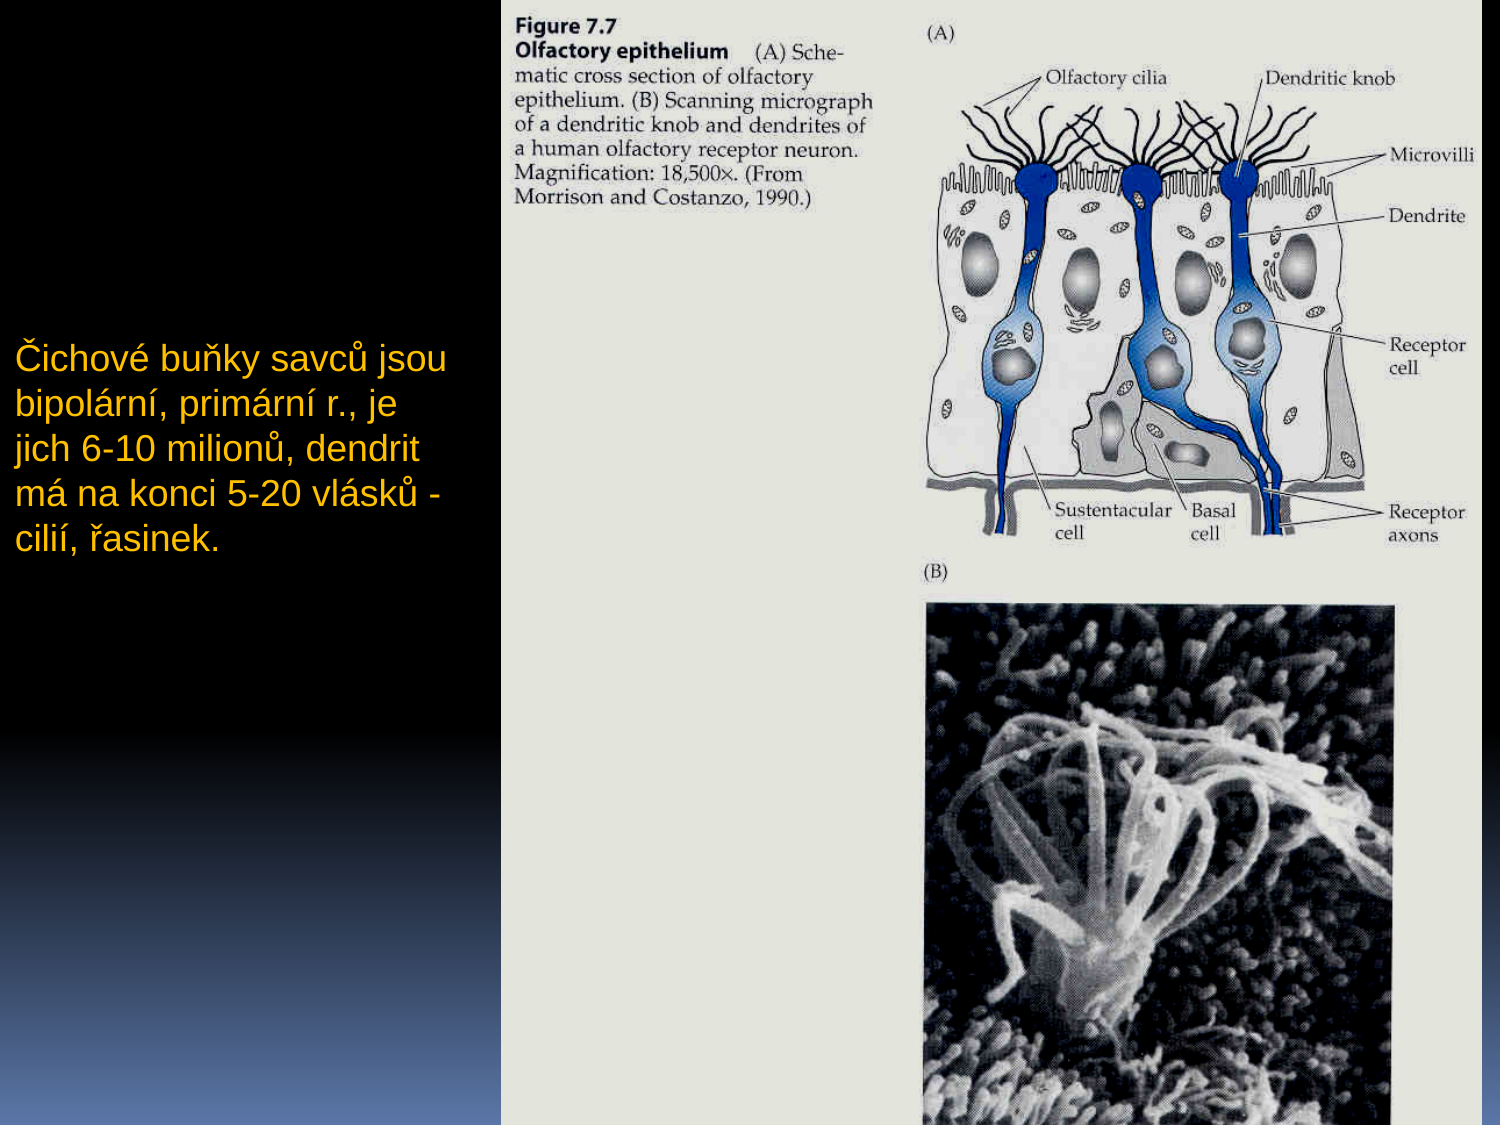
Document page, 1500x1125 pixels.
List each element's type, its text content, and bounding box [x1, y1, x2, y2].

text_box Čichové buňky savců jsou bipolární, primární r., je jich 6-10 milionů, dendrit má na konci 5-20 vlásků - cilií, řasinek. [0, 326, 467, 566]
picture [501, 0, 1483, 1125]
